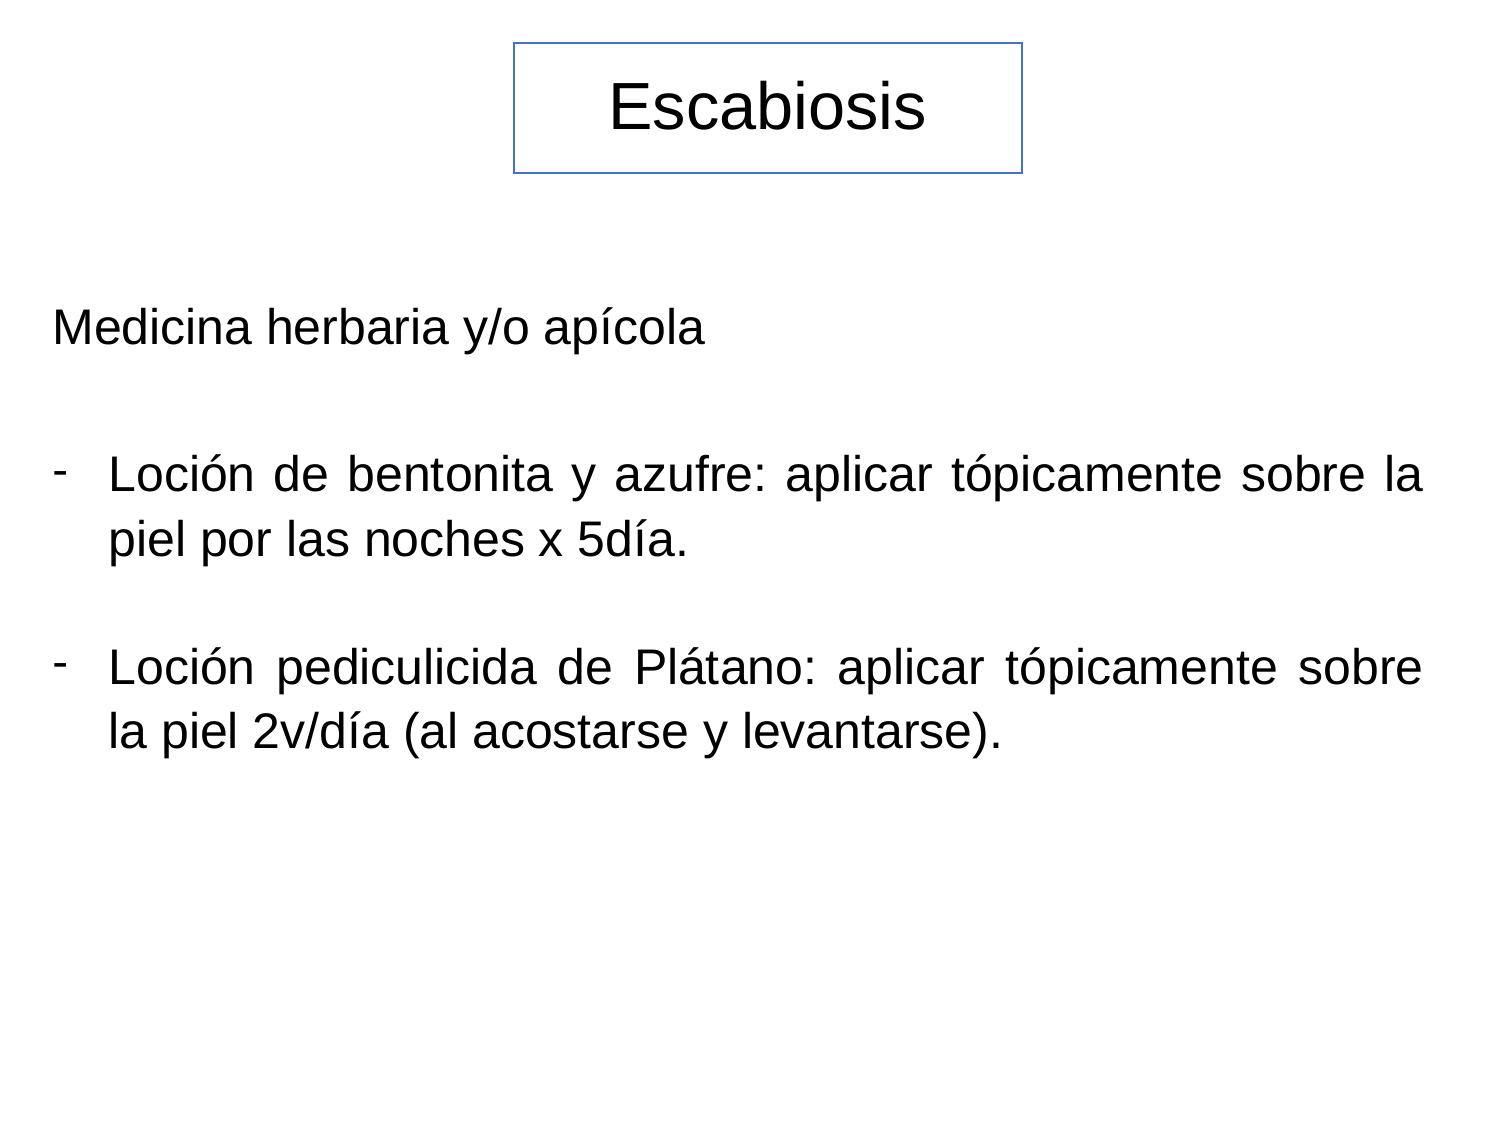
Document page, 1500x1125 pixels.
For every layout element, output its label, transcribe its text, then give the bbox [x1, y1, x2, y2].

table_header Medicina herbaria y/o apícola [42, 292, 1434, 436]
table_cell Loción de bentonita y azufre: aplicar tópicamente sobre la piel por las noches x 5día. Loción pediculicida de Plátano: aplicar tópicamente sobre la piel 2v/día (al acostarse y levantarse). [42, 441, 1434, 1058]
title Escabiosis [513, 42, 1023, 174]
